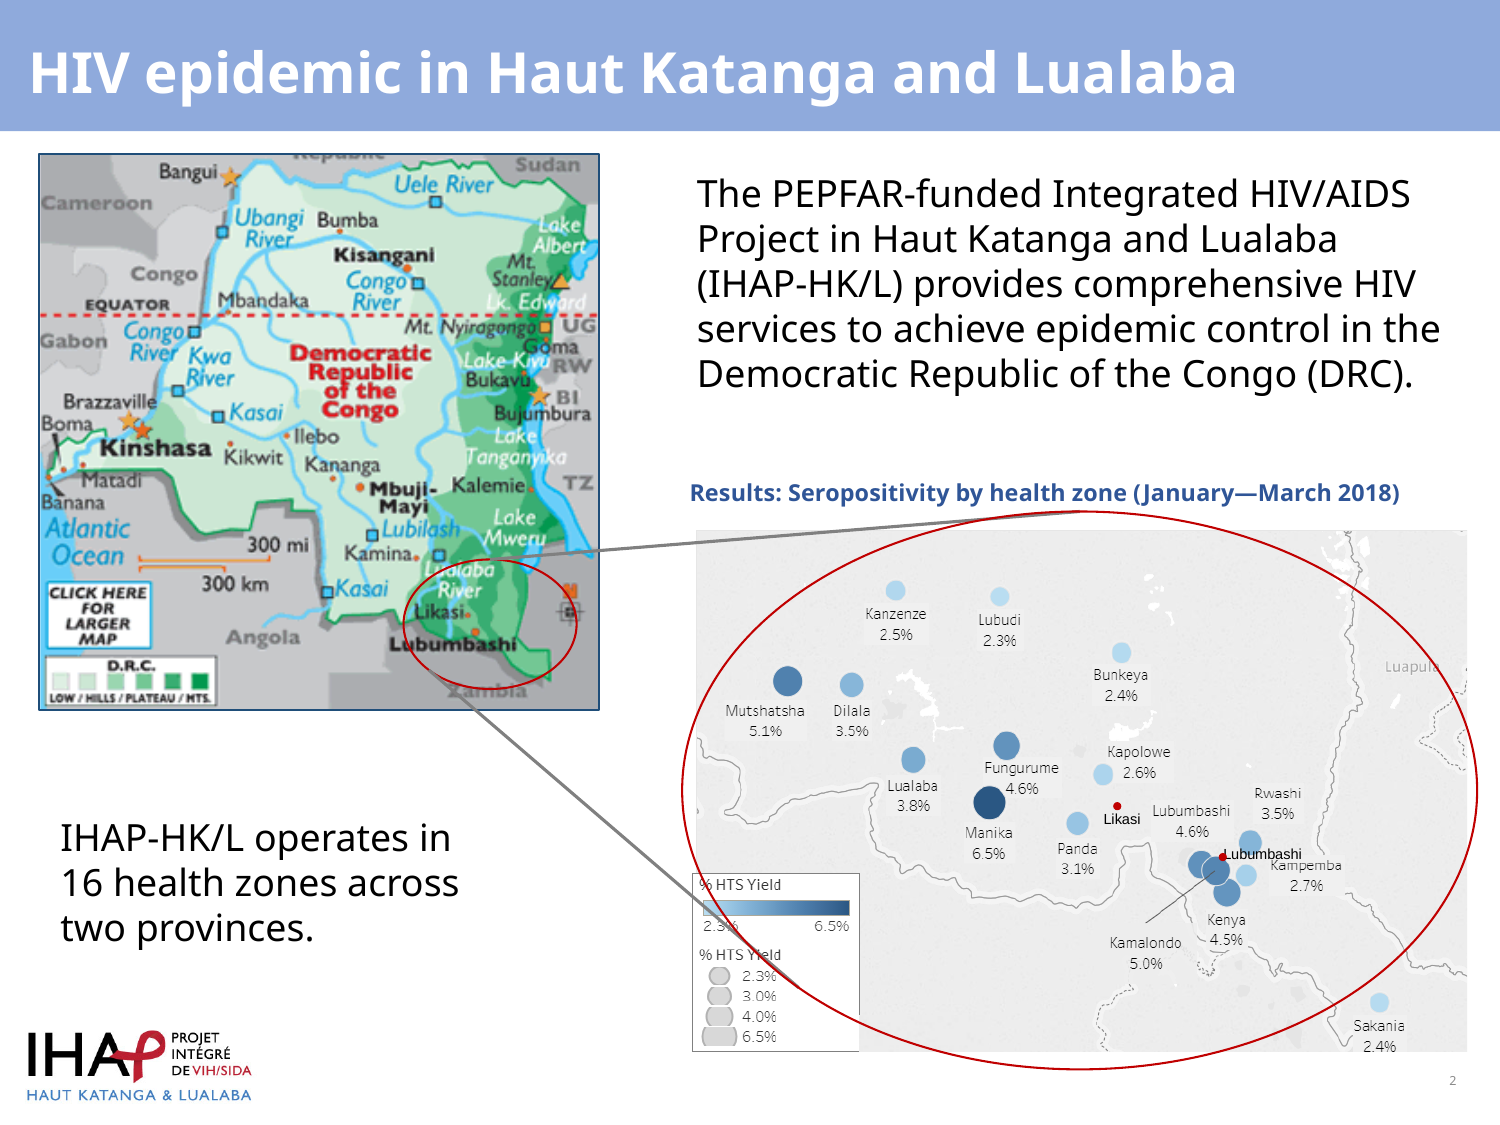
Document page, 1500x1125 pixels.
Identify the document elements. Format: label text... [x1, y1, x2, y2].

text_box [490, 511, 682, 560]
text_box The PEPFAR-funded Integrated HIV/AIDS Project in Haut Katanga and Lualaba (IHAP-HK/L) provides comprehensive HIV services to achieve epidemic control in the Democratic Republic of the Congo (DRC). [682, 162, 1470, 402]
text_box HIV epidemic in Haut Katanga and Lualaba [13, 4, 1336, 113]
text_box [428, 670, 682, 988]
text_box IHAP-HK/L operates in 16 health zones across two provinces. [45, 806, 428, 956]
picture [40, 154, 598, 709]
text_box Results: Seropositivity by health zone (January—March 2018) [674, 470, 1452, 511]
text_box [682, 511, 1478, 1070]
picture [18, 1019, 264, 1112]
